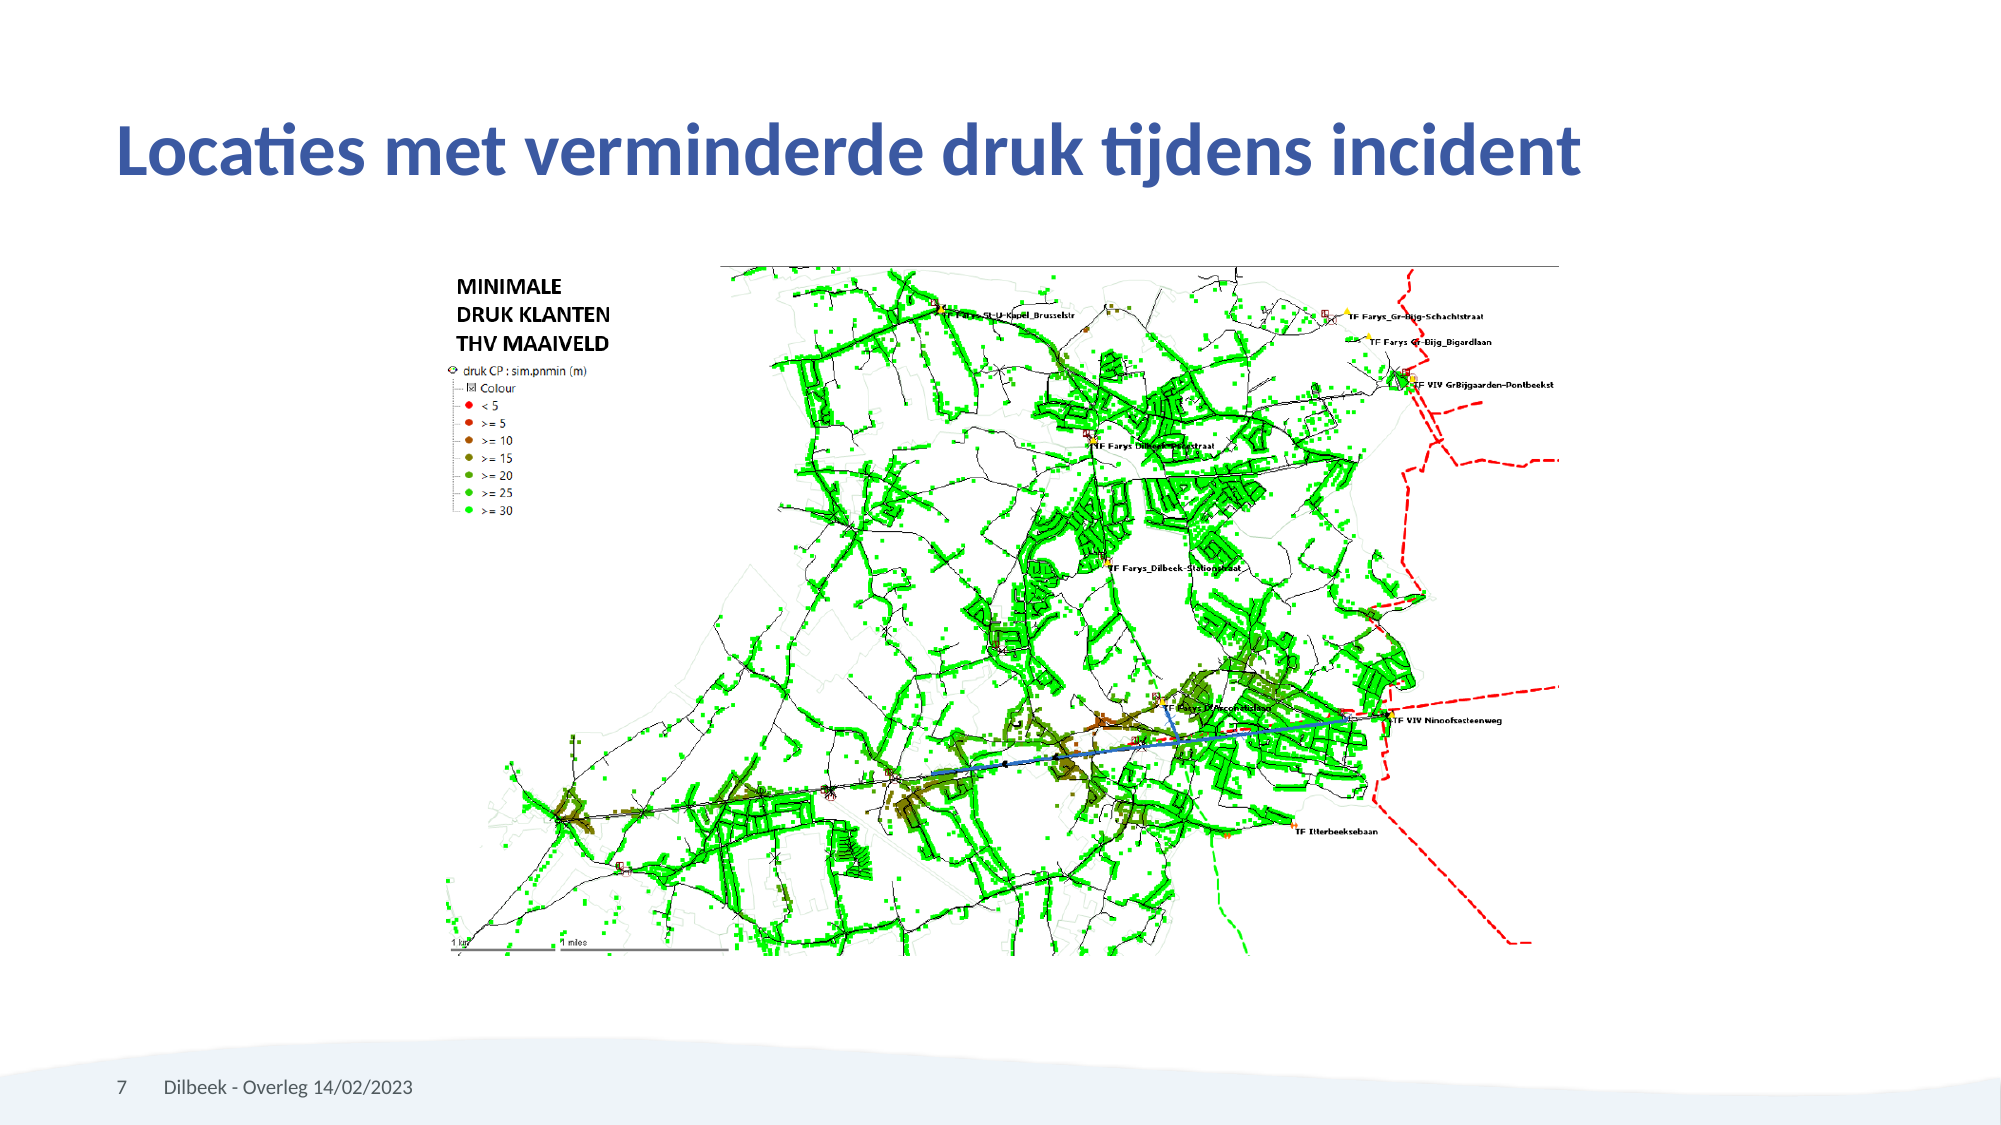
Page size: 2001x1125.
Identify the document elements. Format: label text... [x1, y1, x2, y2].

title Locaties met verminderde druk tijdens incident [116, 102, 1884, 200]
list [441, 266, 1559, 959]
footer Dilbeek - Overleg 14/02/2023 [164, 1065, 837, 1107]
slide_number 7 [116, 1065, 164, 1107]
